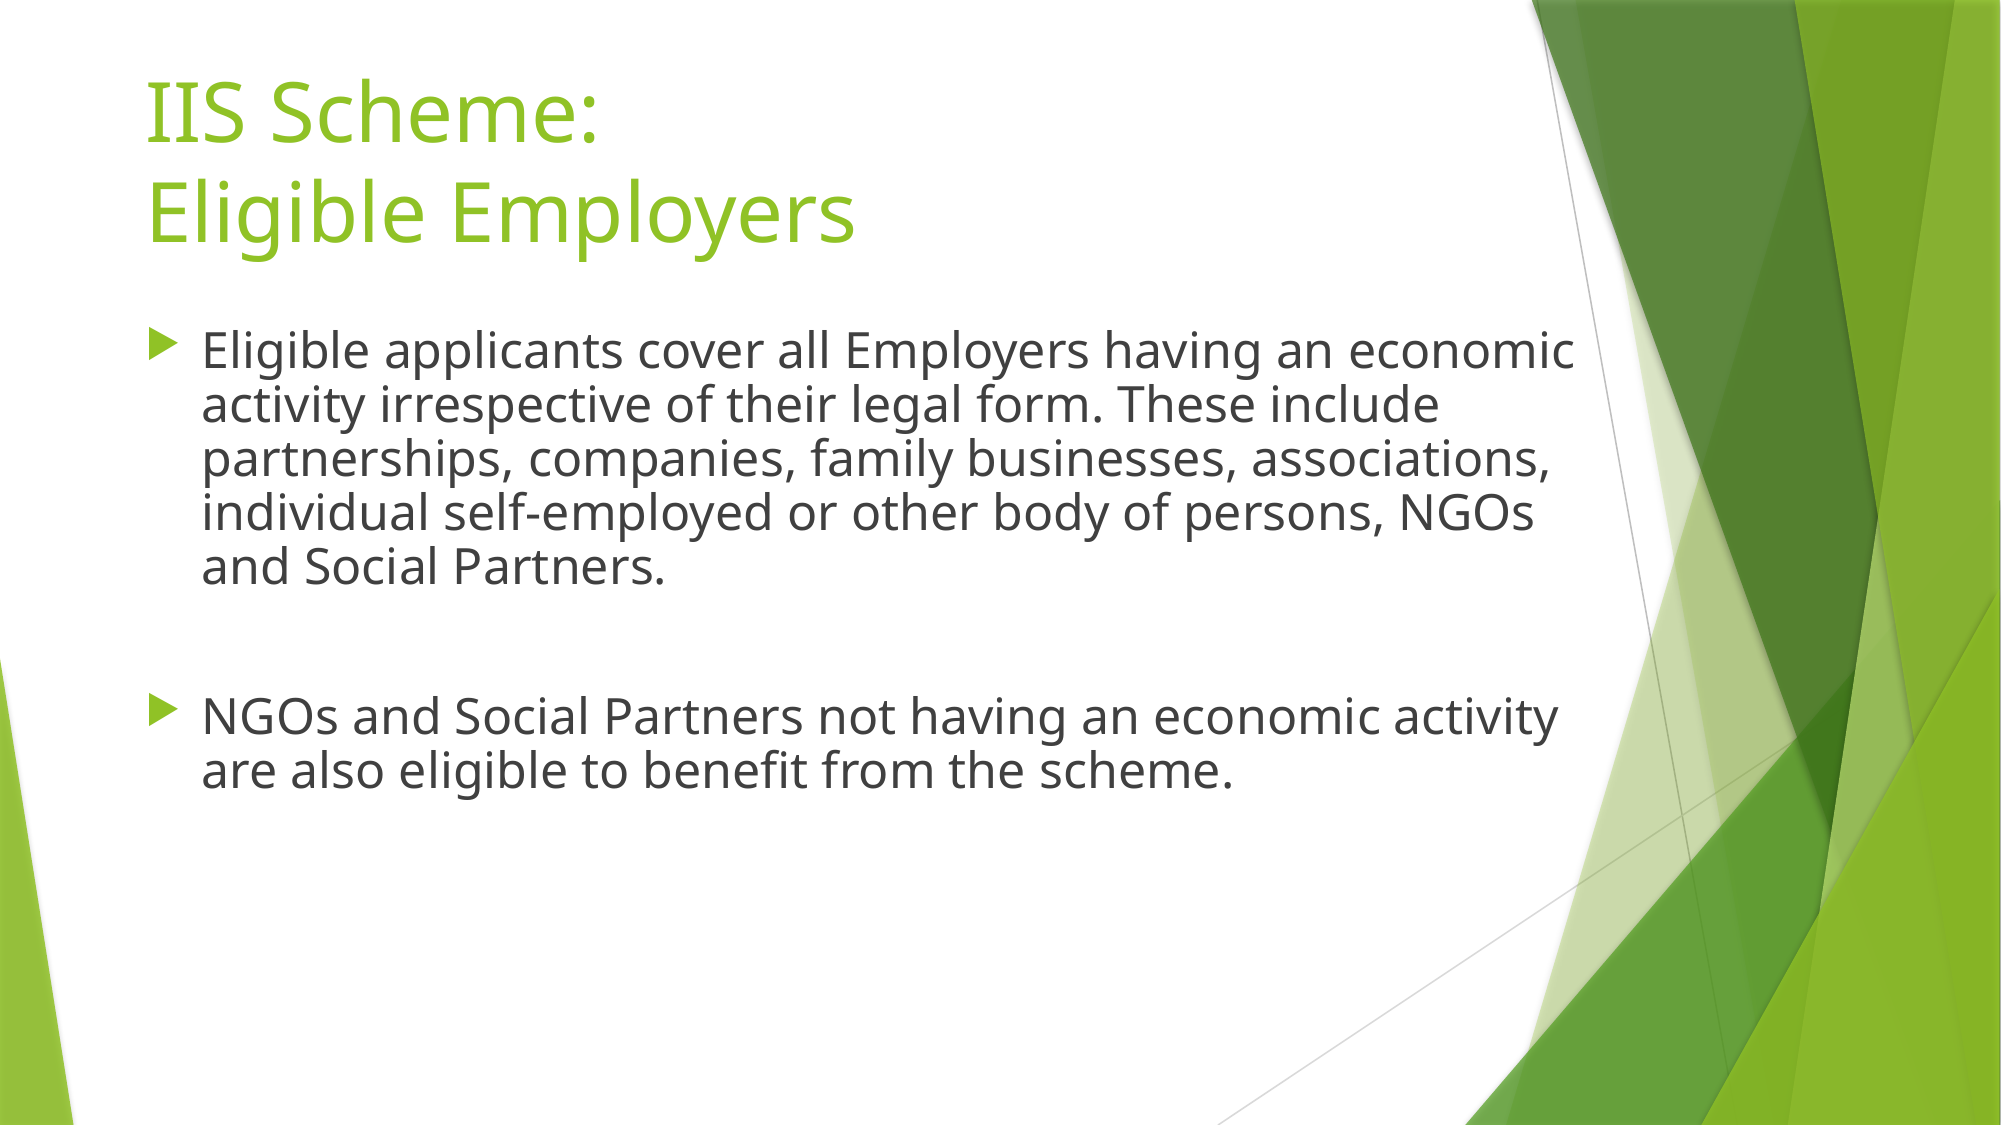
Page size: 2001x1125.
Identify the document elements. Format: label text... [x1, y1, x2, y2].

text_box Eligible applicants cover all Employers having an economic activity irrespective of their legal form. These include partnerships, companies, family businesses, associations, individual self-employed or other body of persons, NGOs and Social Partners. NGOs and Social Partners not having an economic activity are also eligible to benefit from the scheme. [130, 318, 1600, 918]
text_box IIS Scheme: Eligible Employers [130, 51, 1522, 318]
